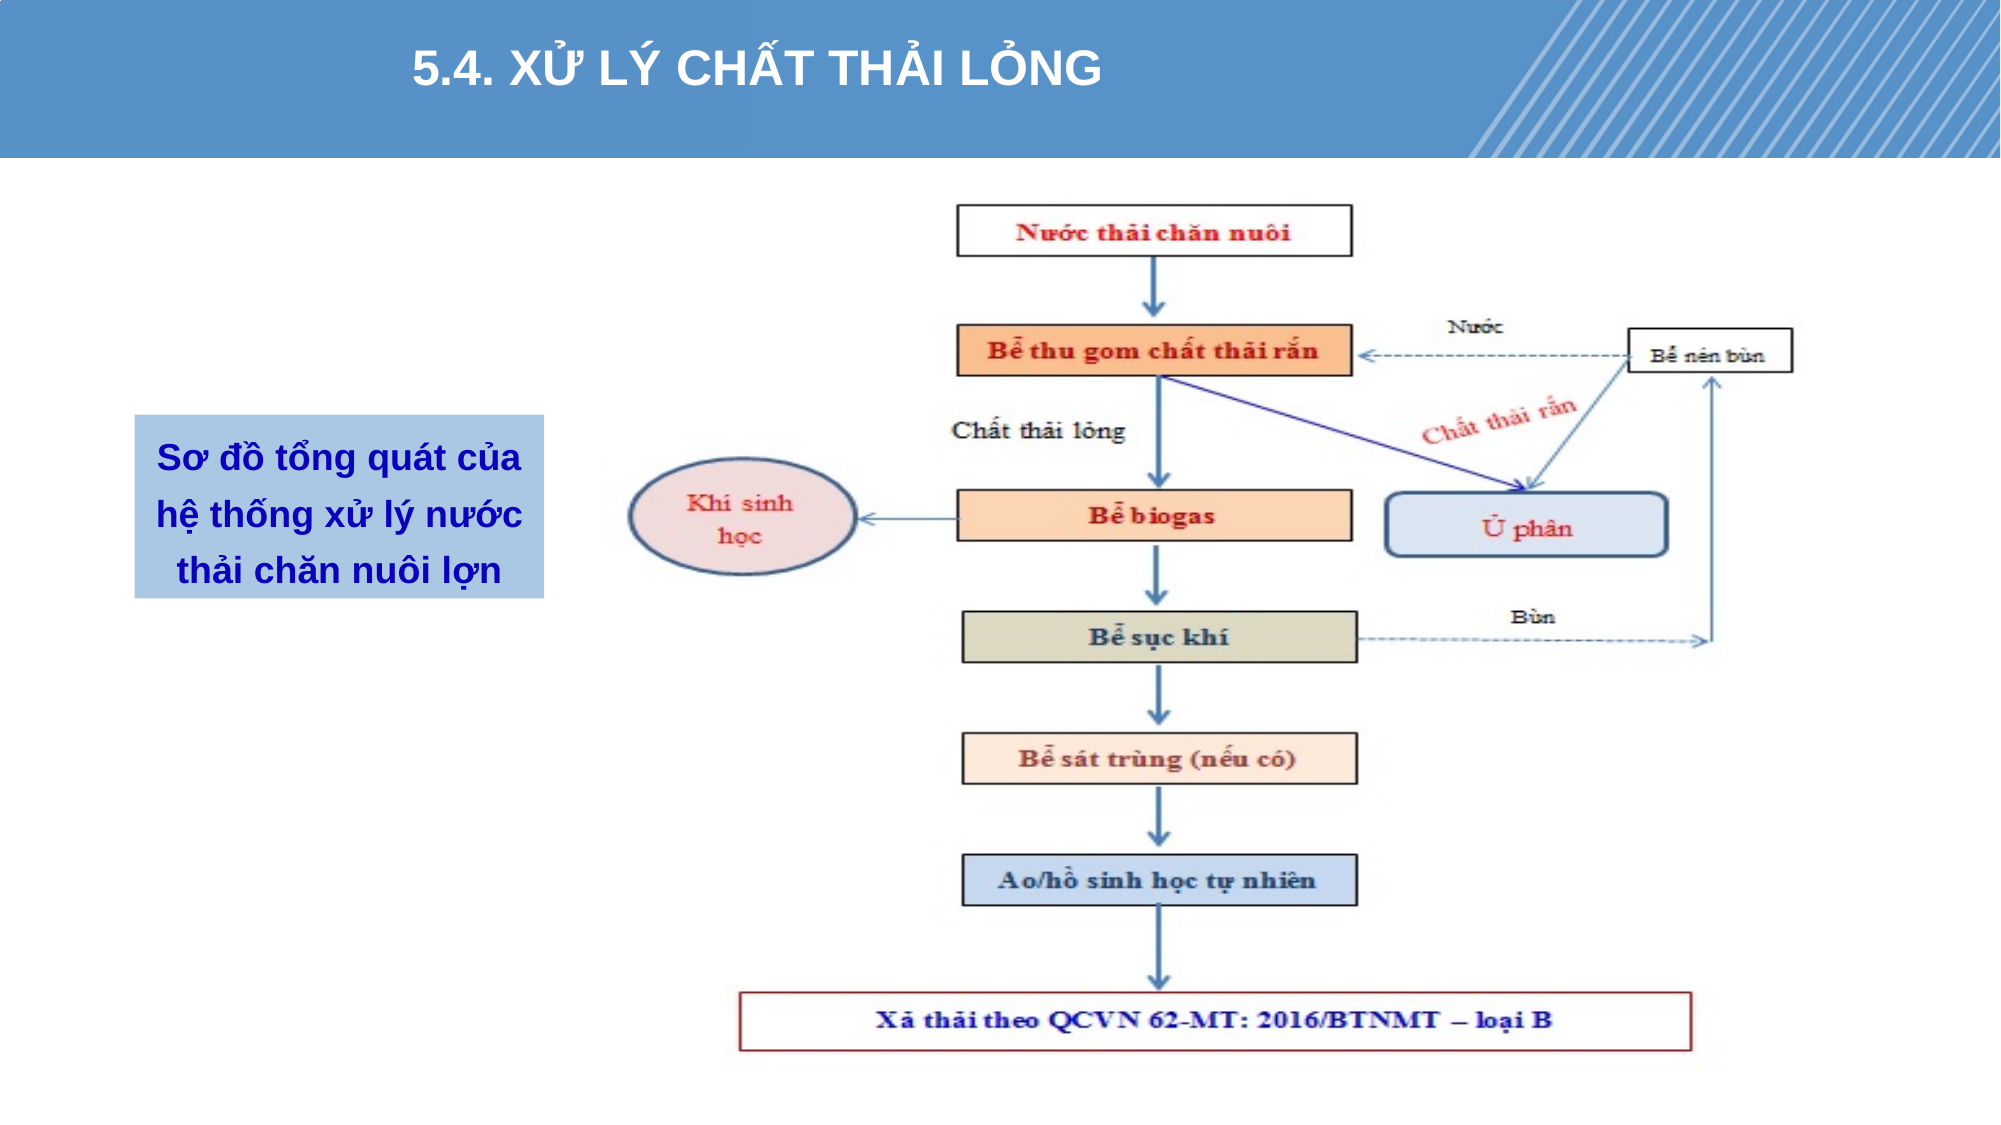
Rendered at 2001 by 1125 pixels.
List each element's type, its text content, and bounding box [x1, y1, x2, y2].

text_box Sơ đồ tổng quát của hệ thống xử lý nước thải chăn nuôi lợn [134, 414, 545, 599]
text_box 5.4. XỬ LÝ CHẤT THẢI LỎNG [134, 27, 1382, 103]
picture [0, 0, 2001, 158]
picture [561, 172, 1833, 1080]
